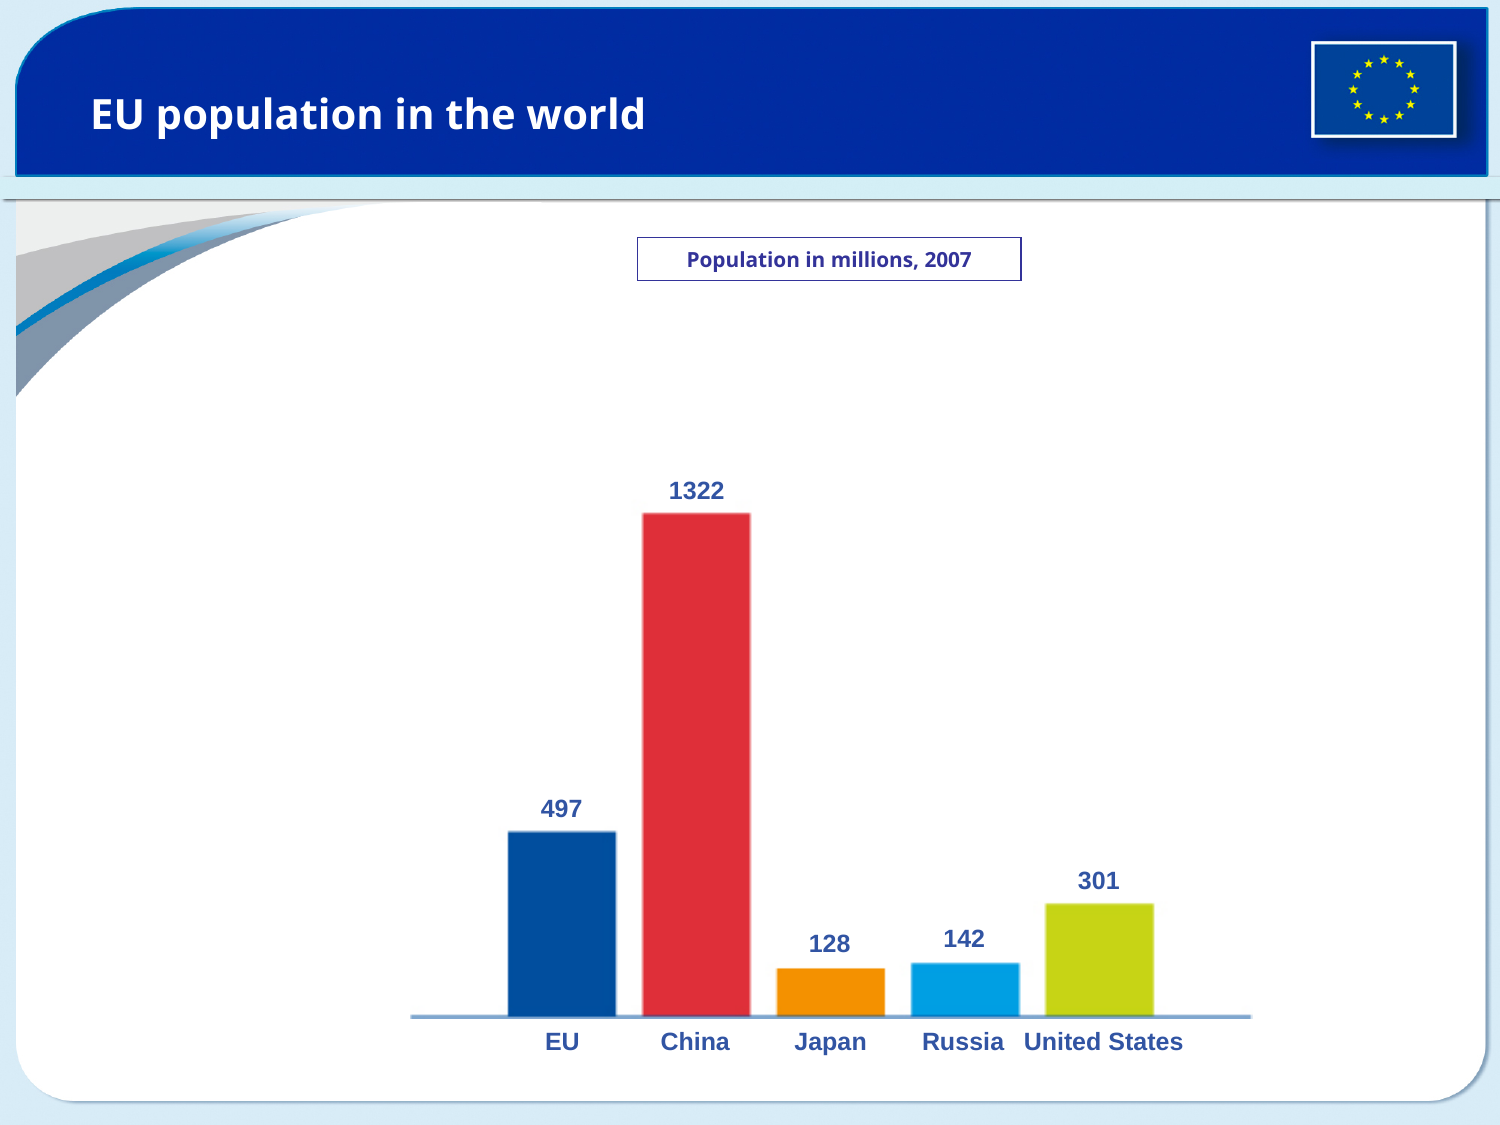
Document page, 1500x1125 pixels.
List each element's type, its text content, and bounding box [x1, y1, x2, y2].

text_box United States [1009, 1026, 1199, 1063]
text_box EU [530, 1026, 595, 1063]
text_box Japan [779, 1026, 883, 1063]
picture [0, 0, 1500, 1125]
text_box Russia [907, 1026, 1009, 1063]
title EU population in the world [75, 19, 1294, 207]
text_box Population in millions, 2007 [637, 237, 1021, 281]
text_box China [645, 1026, 745, 1063]
